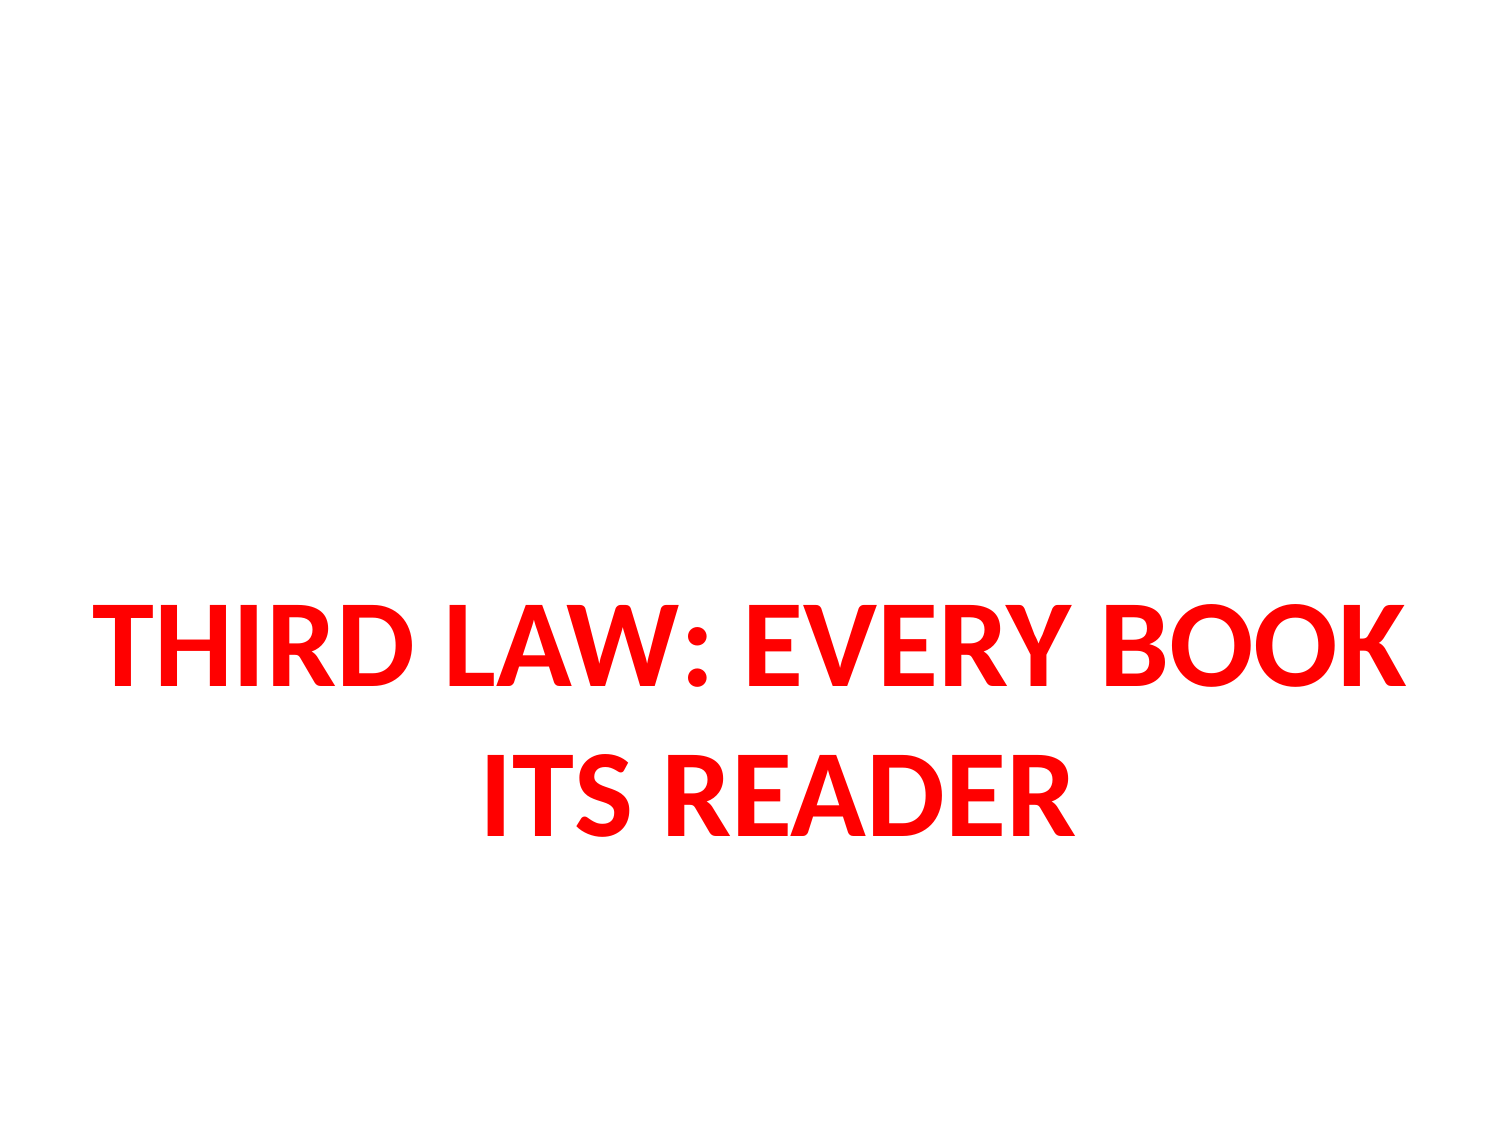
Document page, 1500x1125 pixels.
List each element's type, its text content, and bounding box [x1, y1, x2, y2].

list THIRD LAW: EVERY BOOK ITS READER [75, 262, 1425, 1005]
